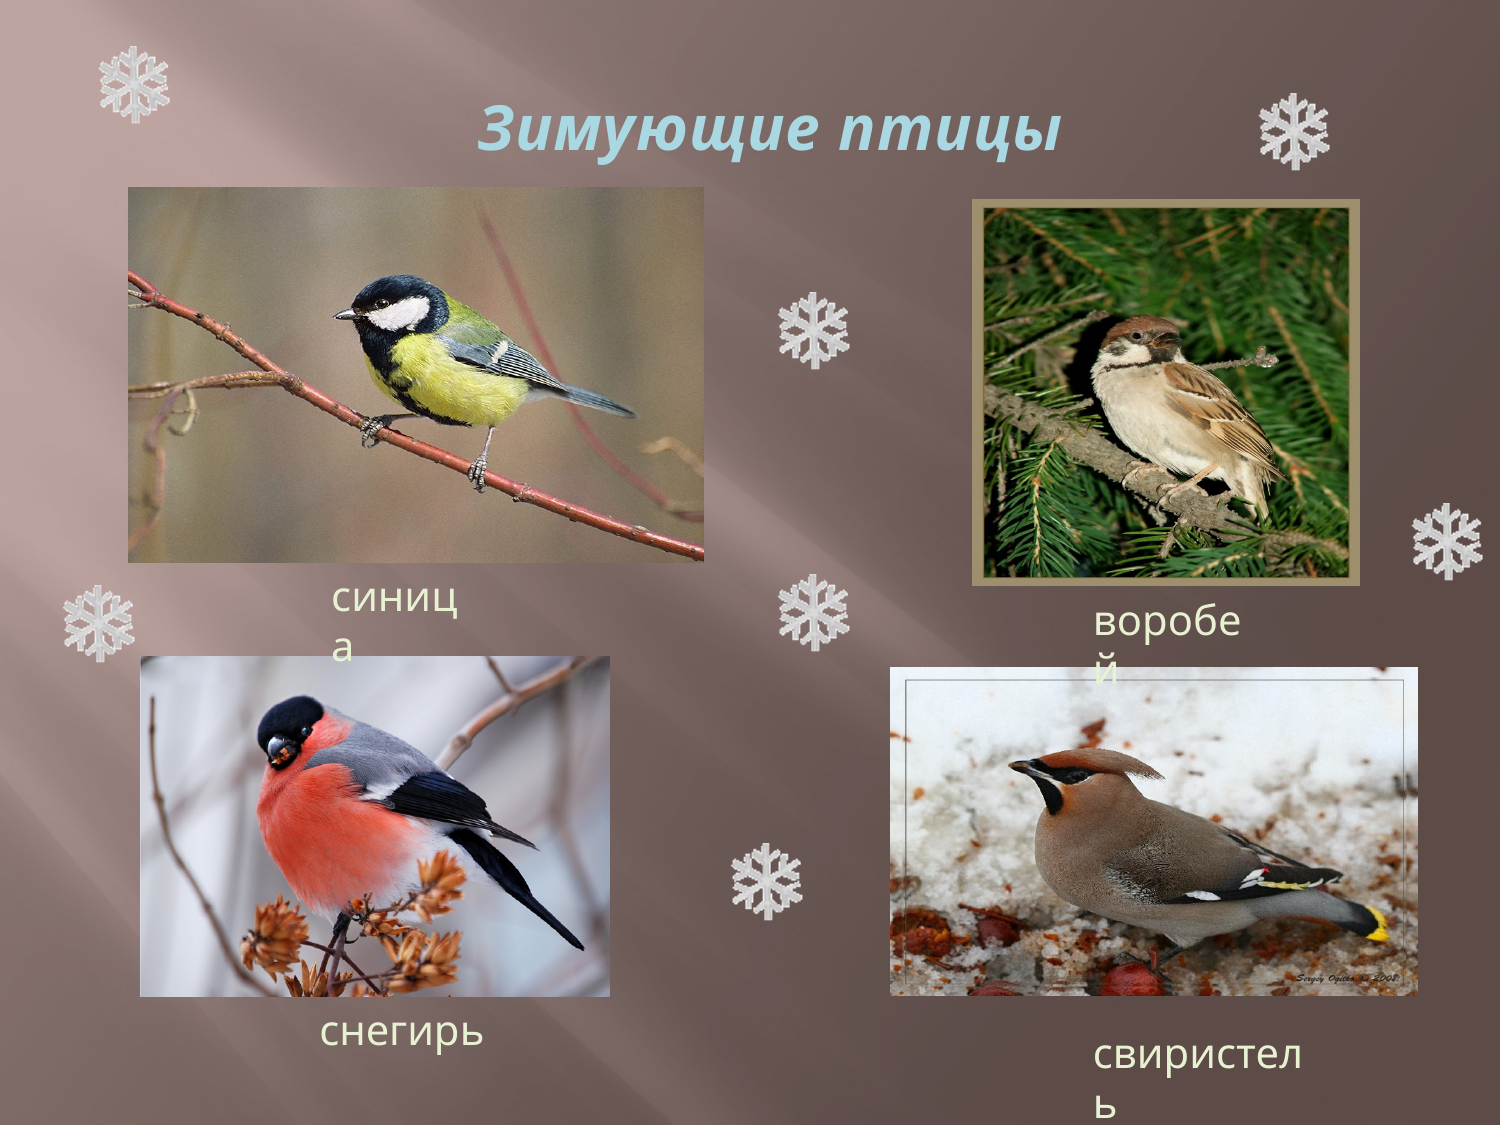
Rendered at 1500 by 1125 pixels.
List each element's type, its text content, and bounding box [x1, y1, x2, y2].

text_box синица [316, 606, 493, 656]
text_box снегирь [304, 1040, 539, 1061]
picture [890, 667, 1419, 997]
picture [761, 573, 867, 653]
picture [1395, 503, 1500, 583]
picture [761, 292, 867, 372]
picture [1241, 93, 1348, 173]
title Зимующие птицы [75, 80, 1467, 247]
text_box воробей [1078, 630, 1258, 667]
picture [972, 198, 1360, 587]
picture [714, 843, 820, 923]
picture [128, 187, 704, 563]
text_box свиристель [1078, 1039, 1325, 1125]
picture [81, 46, 187, 126]
picture [46, 585, 610, 997]
